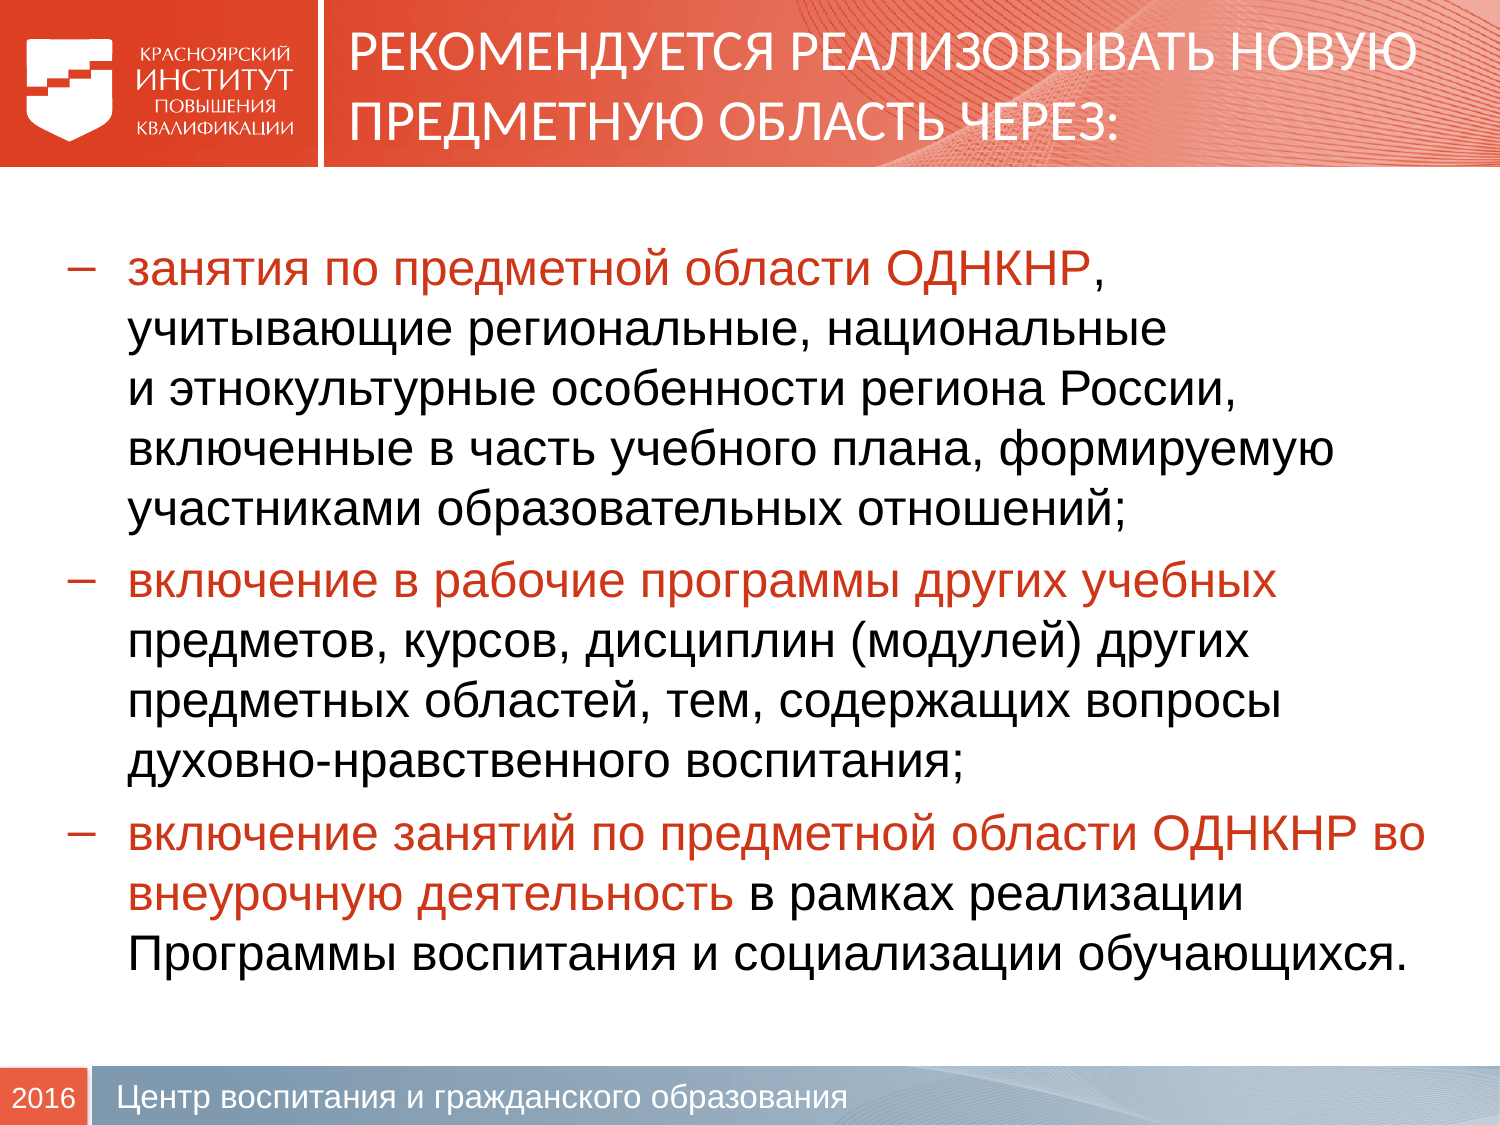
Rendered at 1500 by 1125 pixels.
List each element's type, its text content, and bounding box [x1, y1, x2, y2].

text_box занятия по предметной области ОДНКНР, учитывающие региональные, национальные и этнокультурные особенности региона России, включенные в часть учебного плана, формируемую участниками образовательных отношений; включение в рабочие программы других учебных предметов, курсов, дисциплин (модулей) других предметных областей, тем, содержащих вопросы духовно-нравственного воспитания; включение занятий по предметной области ОДНКНР во внеурочную деятельность в рамках реализации Программы воспитания и социализации обучающихся. [53, 227, 1459, 1061]
picture [0, 0, 318, 167]
picture [324, 0, 1500, 167]
title РЕКОМЕНДУЕТСЯ РЕАЛИЗОВЫВАТЬ НОВУЮ ПРЕДМЕТНУЮ ОБЛАСТЬ ЧЕРЕЗ: [333, 6, 1481, 158]
